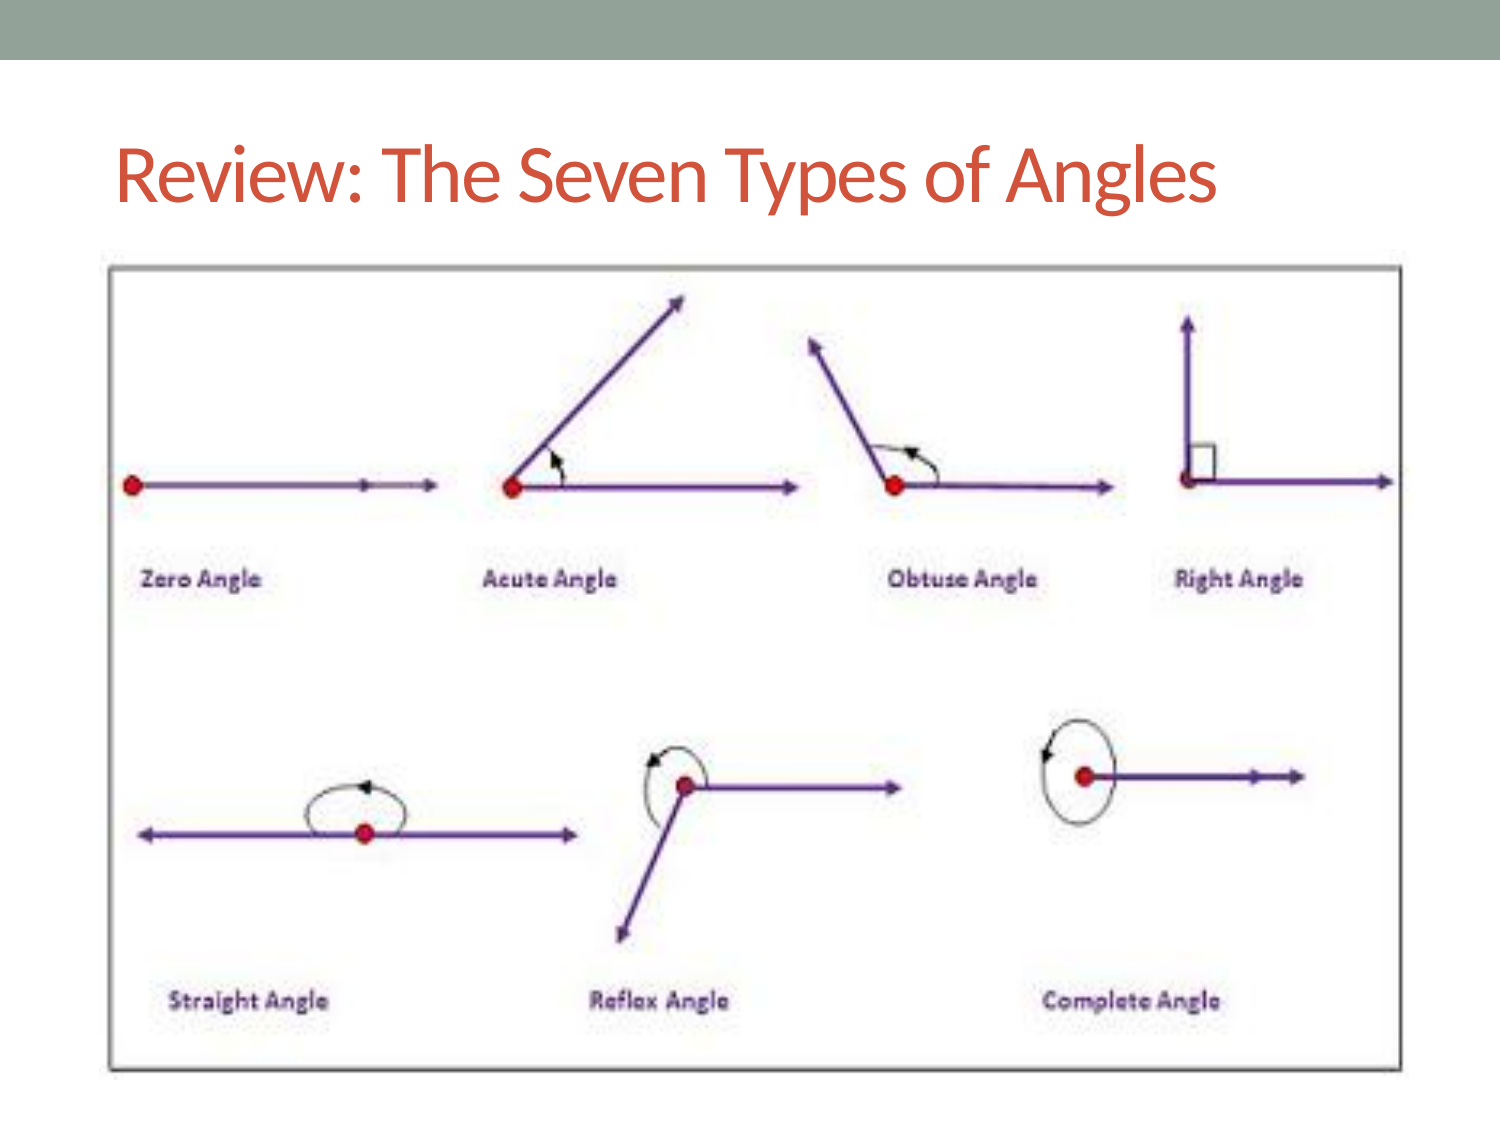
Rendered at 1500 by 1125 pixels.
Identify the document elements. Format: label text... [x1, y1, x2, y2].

title Review: The Seven Types of Angles [99, 87, 1425, 250]
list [99, 249, 1413, 1080]
